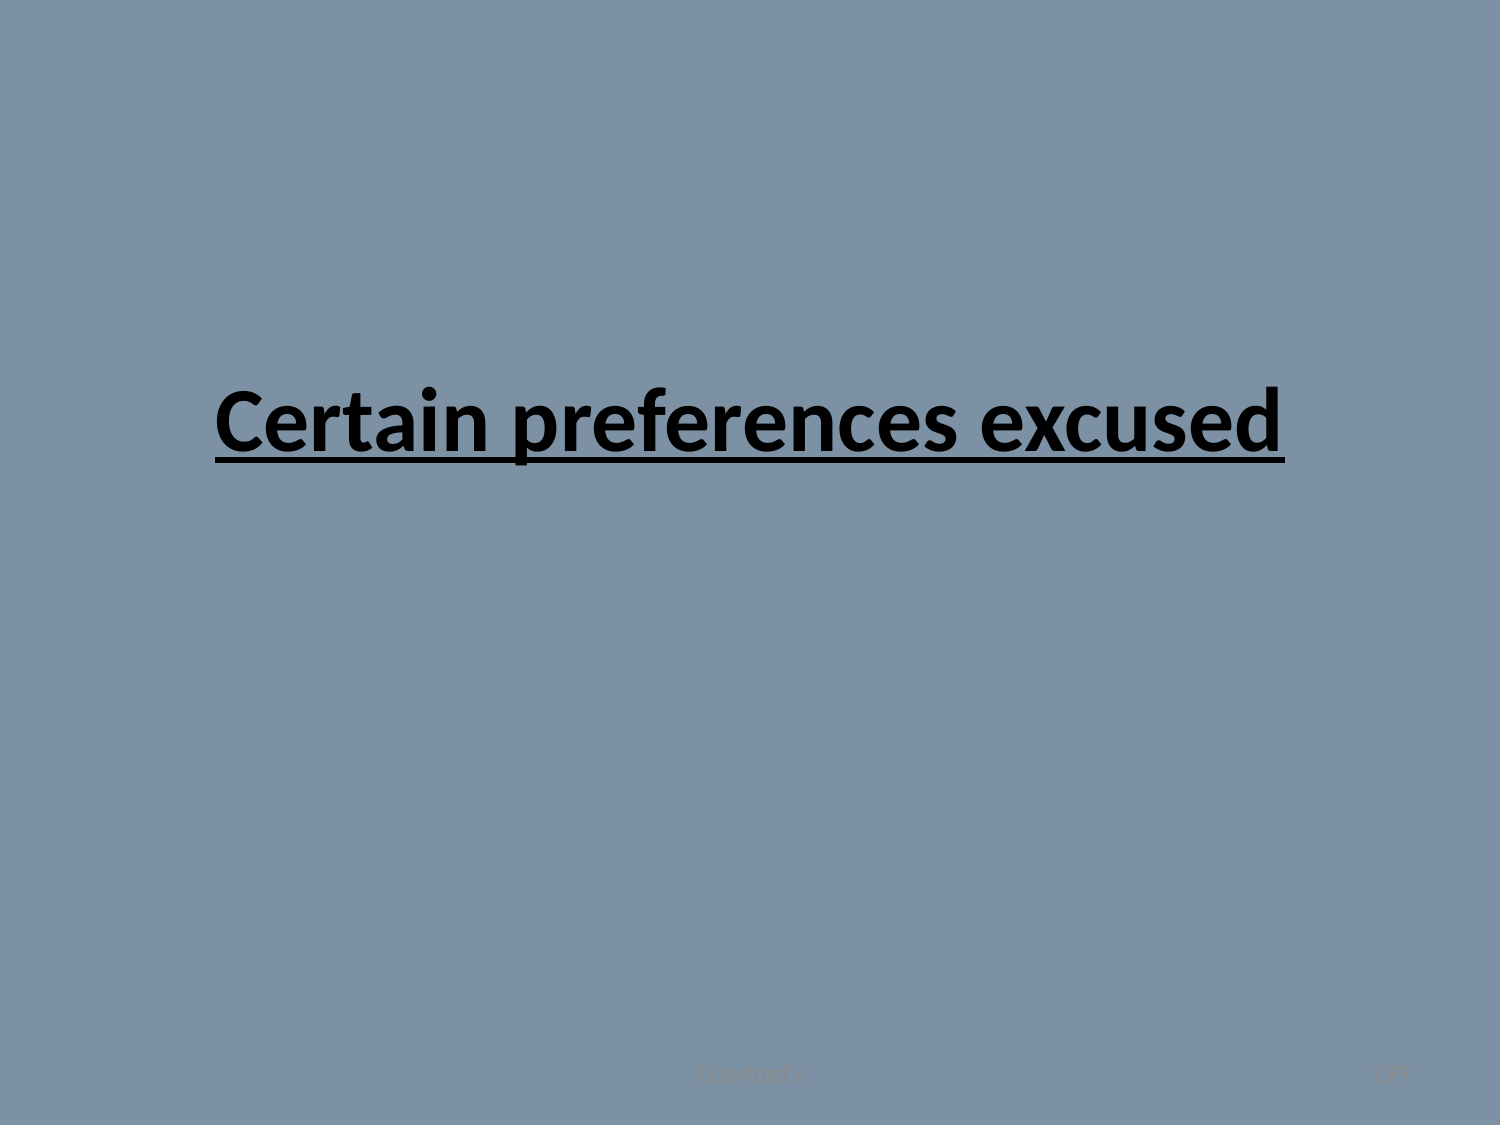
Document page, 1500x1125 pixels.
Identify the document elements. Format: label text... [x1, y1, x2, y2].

title Certain preferences excused [112, 349, 1388, 591]
slide_number 199 [1074, 1042, 1425, 1103]
footer Crawford's [512, 1042, 988, 1103]
